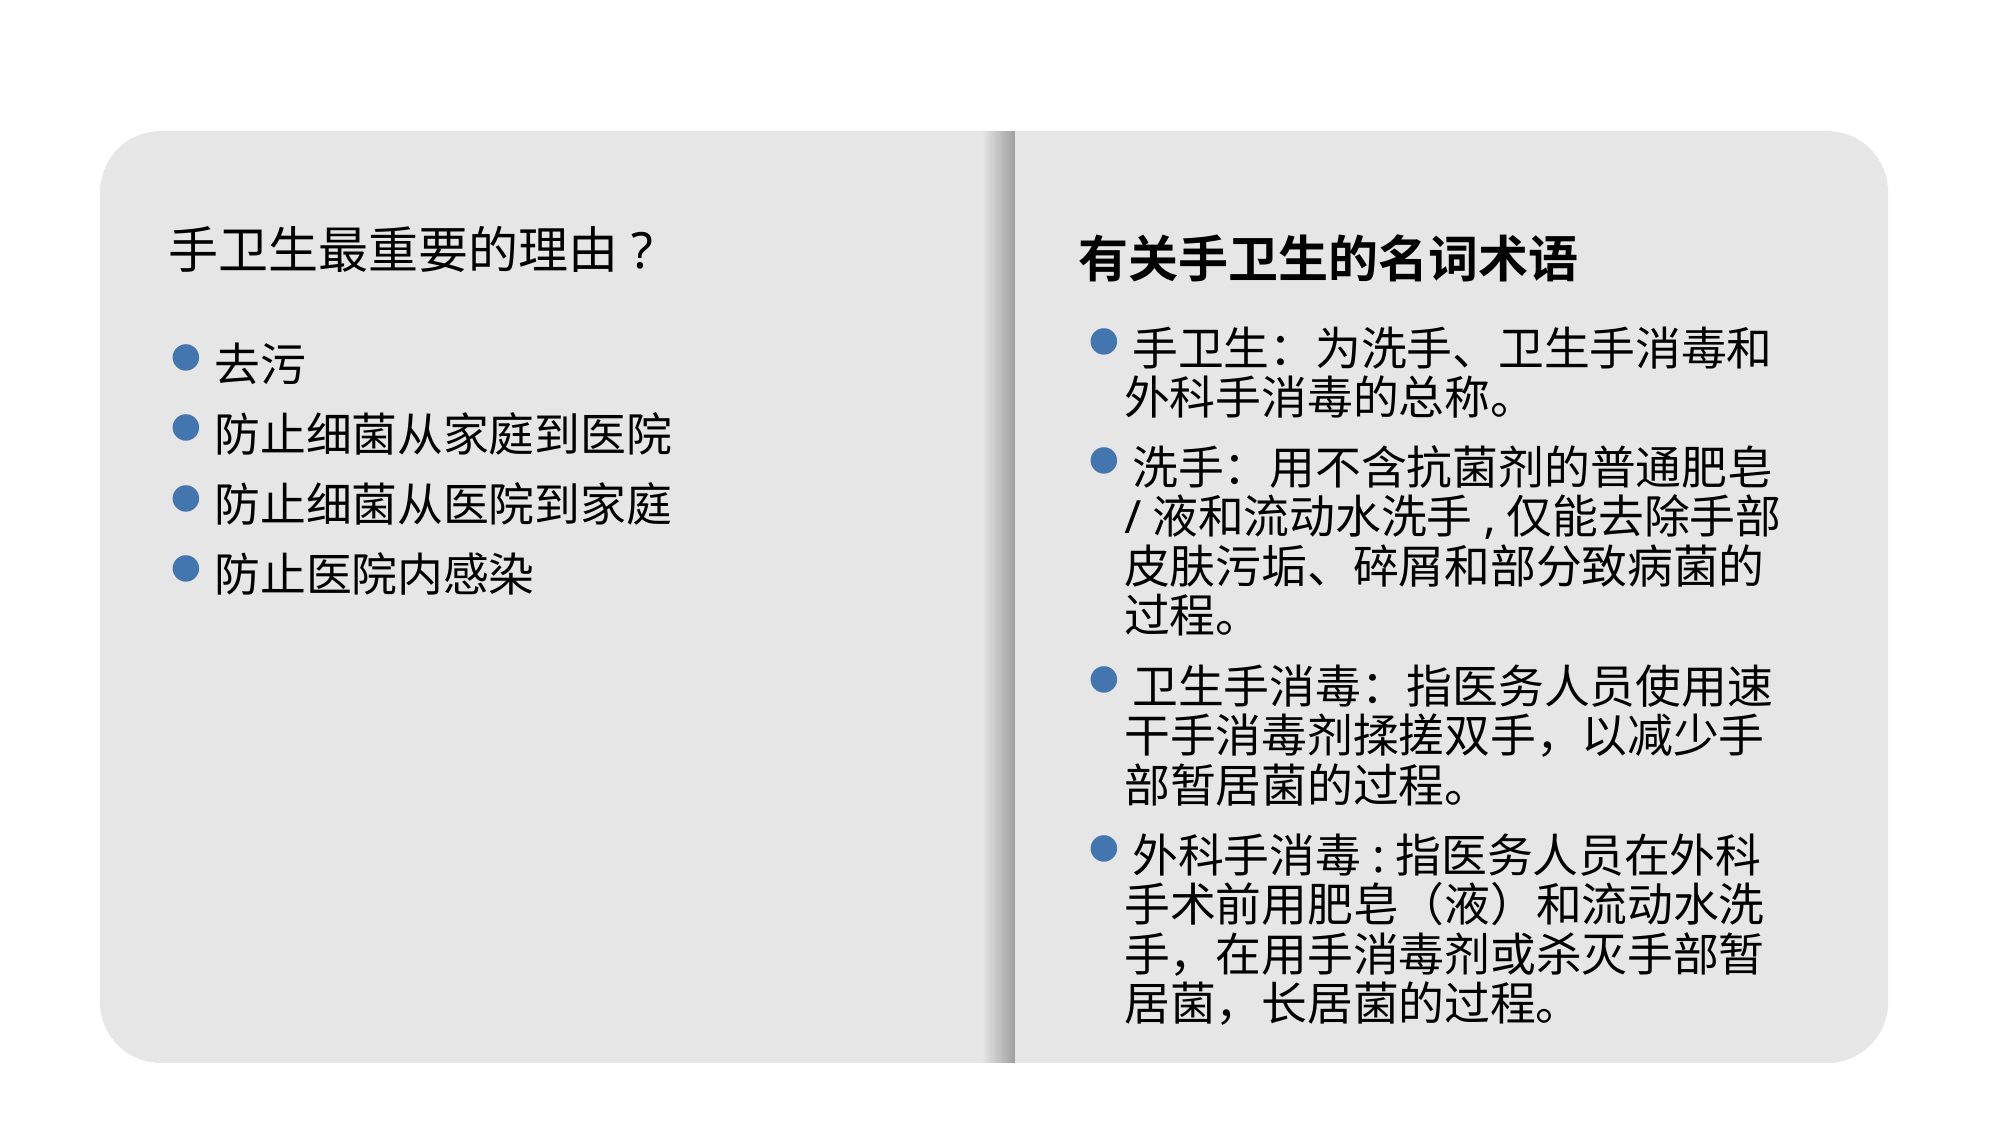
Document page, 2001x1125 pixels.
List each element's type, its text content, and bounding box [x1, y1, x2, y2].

list 去污 防止细菌从家庭到医院 防止细菌从医院到家庭 防止医院内感染 [153, 334, 779, 598]
text_box [99, 130, 1890, 1065]
text_box [982, 130, 1015, 189]
text_box 手卫生：为洗手、卫生手消毒和外科手消毒的总称。 洗手：用不含抗菌剂的普通肥皂/液和流动水洗手,仅能去除手部皮肤污垢、碎屑和部分致病菌的过程。 卫生手消毒：指医务人员使用速干手消毒剂揉搓双手，以减少手部暂居菌的过程。 外科手消毒:指医务人员在外科手术前用肥皂（液）和流动水洗手，在用手消毒剂或杀灭手部暂居菌，长居菌的过程。 [1071, 317, 1808, 734]
text_box 有关手卫生的名词术语 [1063, 205, 1955, 318]
text_box [982, 316, 1015, 1064]
title 手卫生最重要的理由? [153, 189, 1112, 316]
